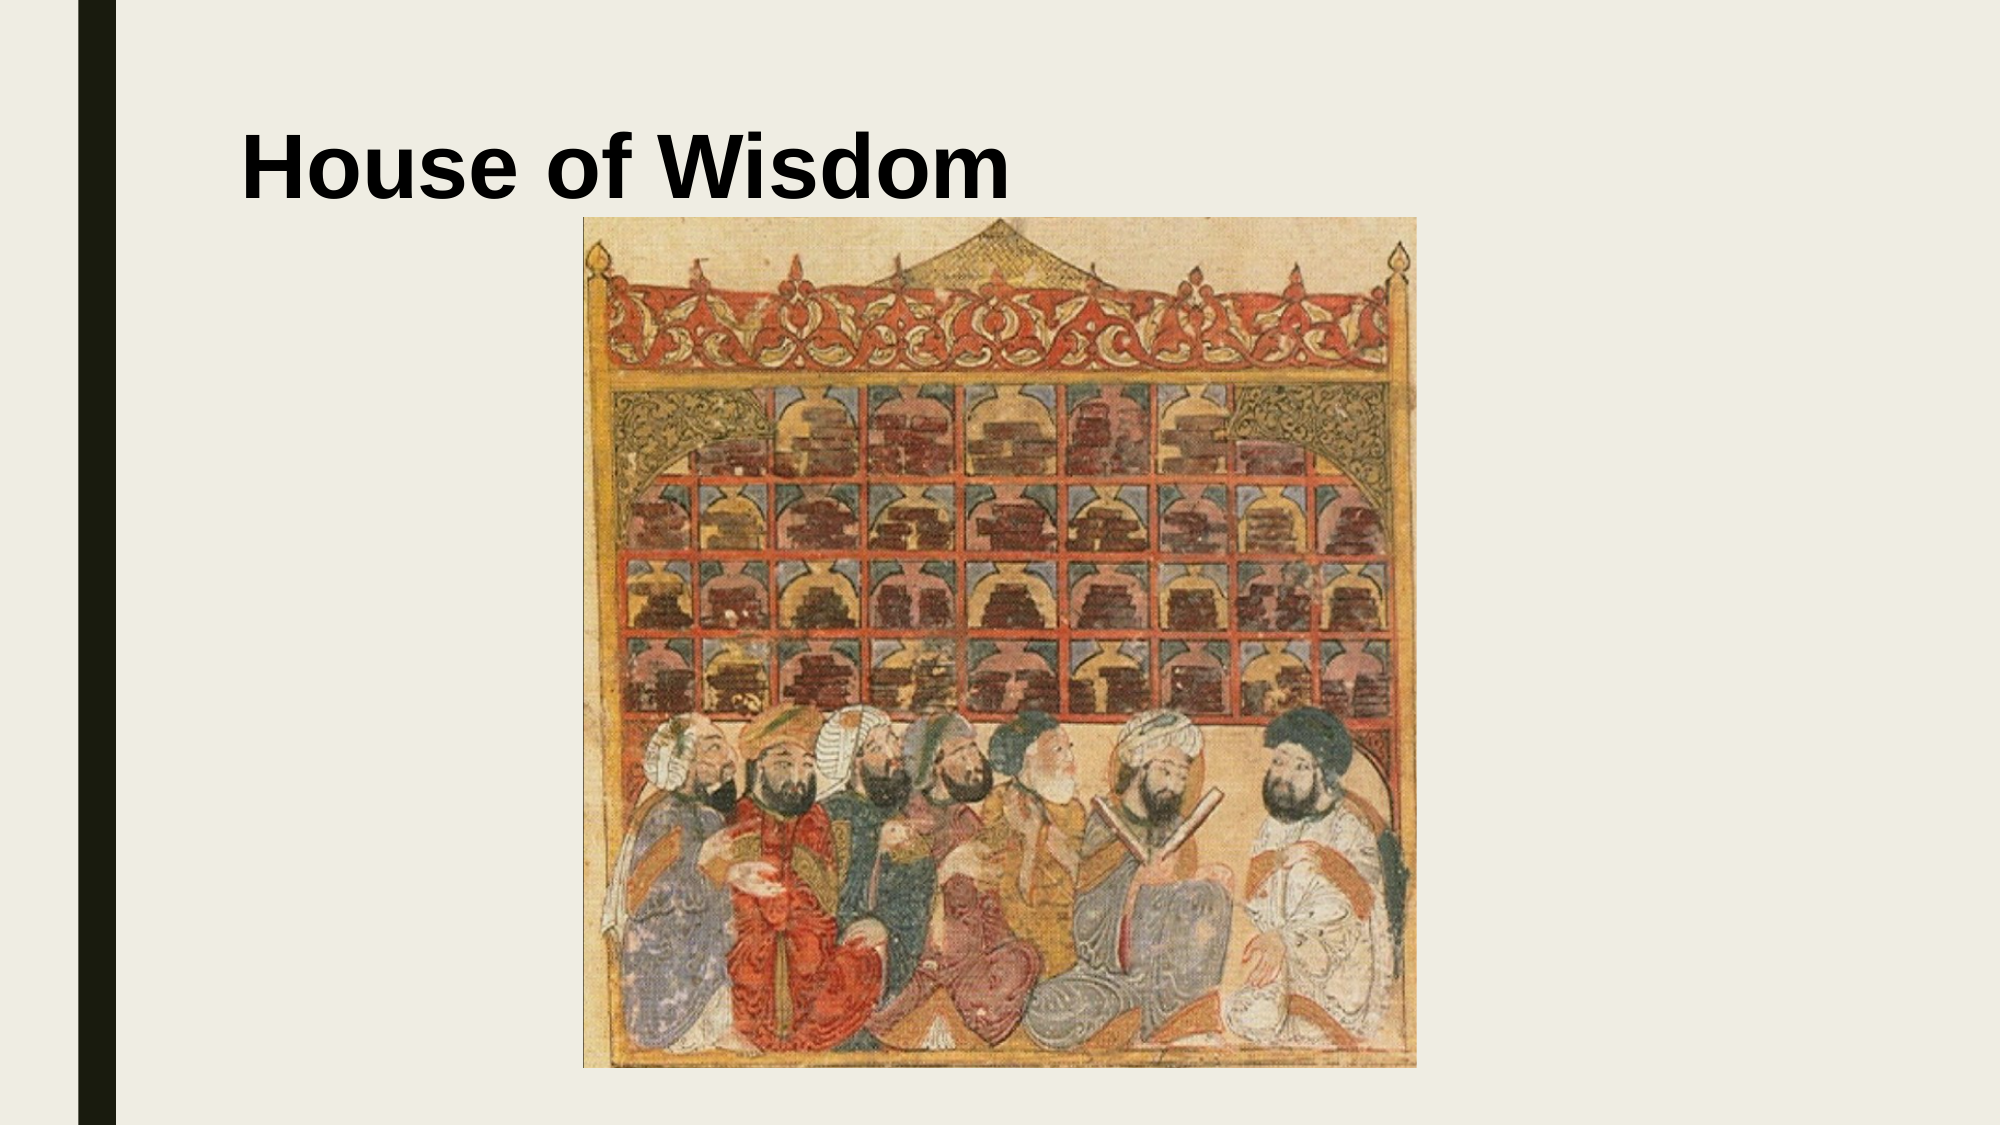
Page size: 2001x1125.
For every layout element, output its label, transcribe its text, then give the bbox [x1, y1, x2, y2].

title House of Wisdom [225, 112, 1800, 357]
picture [583, 217, 1417, 1068]
